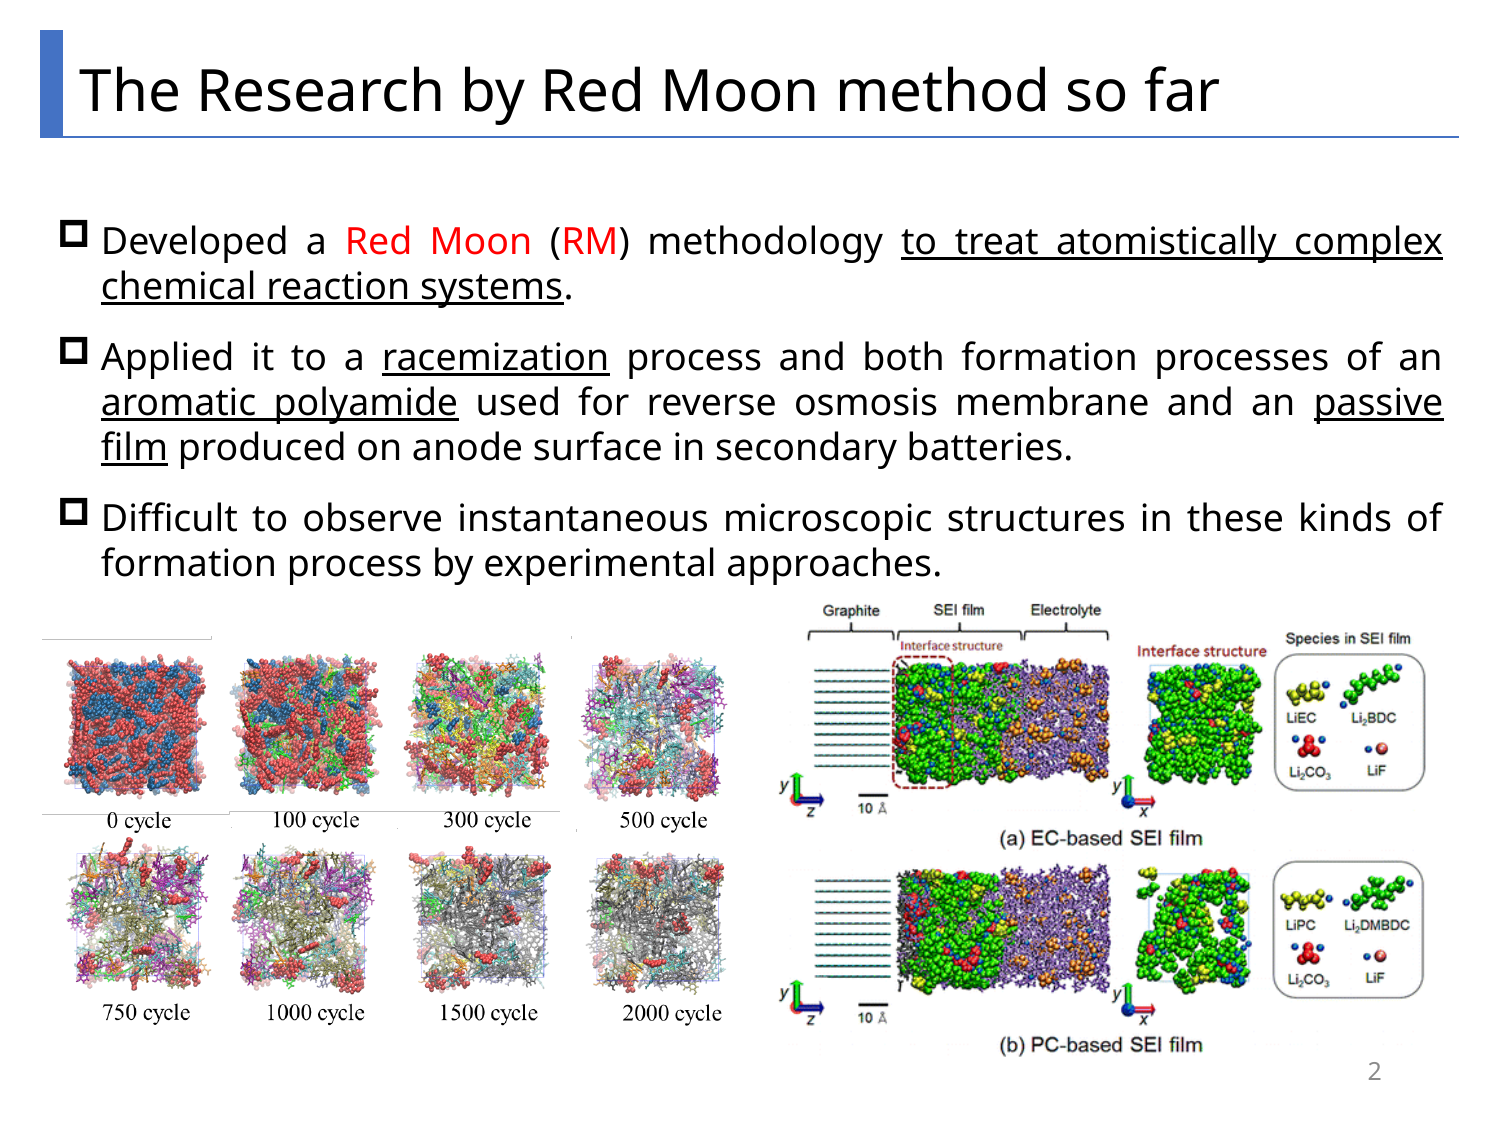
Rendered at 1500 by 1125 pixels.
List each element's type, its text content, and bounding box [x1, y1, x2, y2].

text_box Developed a Red Moon (RM) methodology to treat atomistically complex chemical reaction systems. Applied it to a racemization process and both formation processes of an aromatic polyamide used for reverse osmosis membrane and an passive film produced on anode surface in secondary batteries. Difficult to observe instantaneous microscopic structures in these kinds of formation process by experimental approaches. [42, 209, 1459, 592]
slide_number 2 [1059, 1063, 1397, 1103]
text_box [41, 30, 1459, 138]
picture [42, 636, 751, 1040]
picture [773, 599, 1432, 1063]
